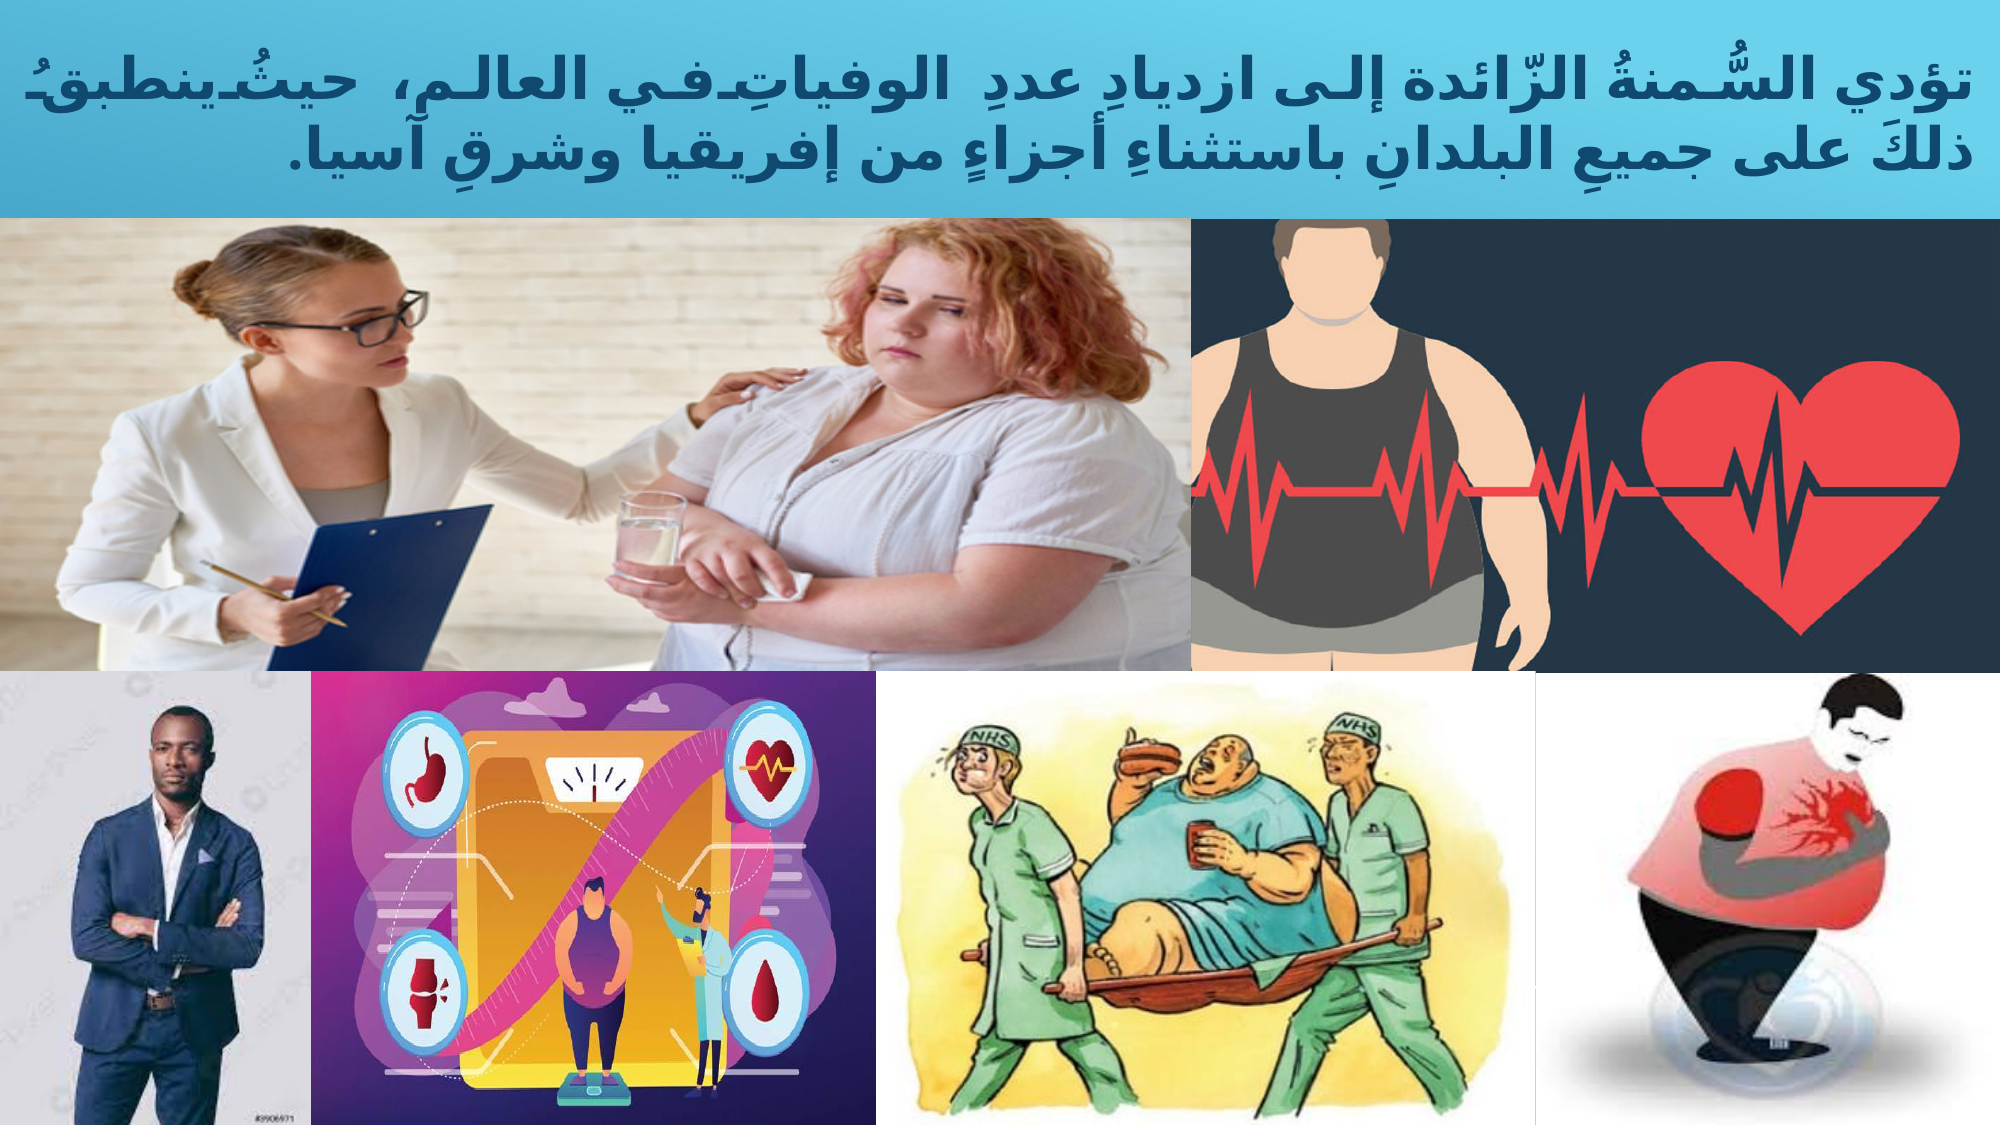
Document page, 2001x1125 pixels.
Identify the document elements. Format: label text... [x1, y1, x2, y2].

picture [0, 218, 2000, 1125]
text_box تؤدي السُّمنةُ الزّائدة إلى ازديادِ عددِ الوفياتِ في العالم، حيثُ ينطبقُ ذلكَ على جميعِ البلدانِ باستثناءِ أجزاءٍ من إفريقيا وشرقِ آسيا. [11, 0, 1991, 219]
